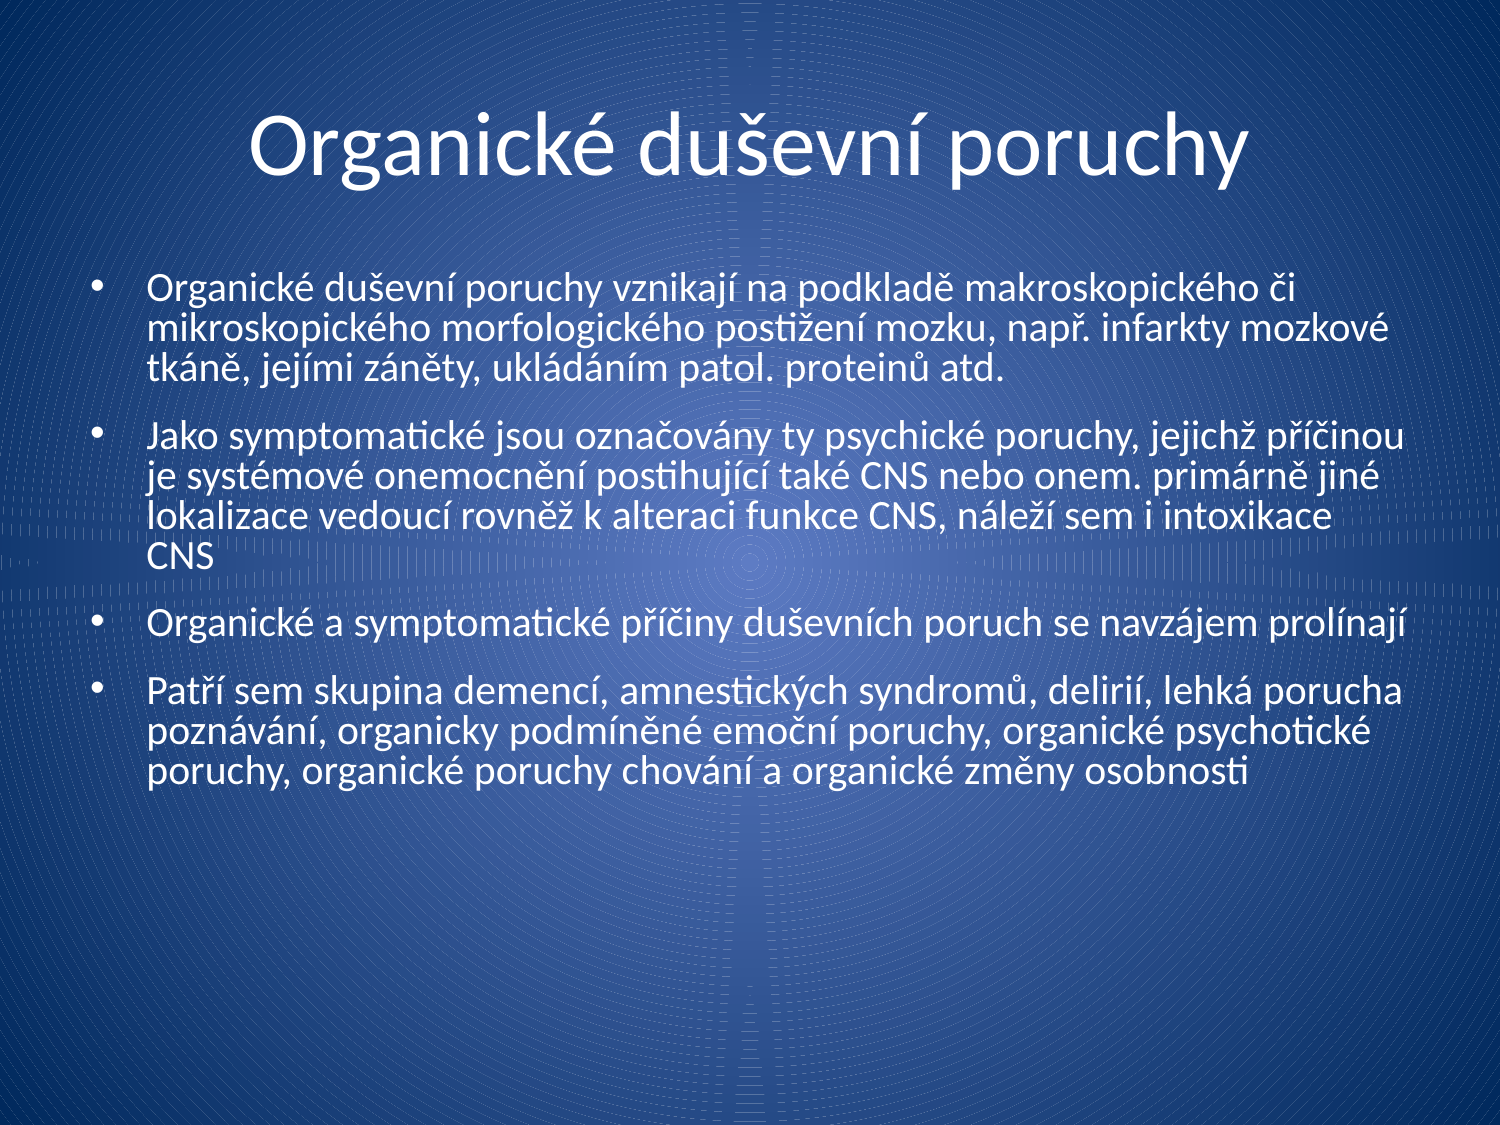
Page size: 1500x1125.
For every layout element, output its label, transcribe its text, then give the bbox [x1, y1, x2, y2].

list Organické duševní poruchy vznikají na podkladě makroskopického či mikroskopického morfologického postižení mozku, např. infarkty mozkové tkáně, jejími záněty, ukládáním patol. proteinů atd. Jako symptomatické jsou označovány ty psychické poruchy, jejichž příčinou je systémové onemocnění postihující také CNS nebo onem. primárně jiné lokalizace vedoucí rovněž k alteraci funkce CNS, náleží sem i intoxikace CNS Organické a symptomatické příčiny duševních poruch se navzájem prolínají Patří sem skupina demencí, amnestických syndromů, delirií, lehká porucha poznávání, organicky podmíněné emoční poruchy, organické psychotické poruchy, organické poruchy chování a organické změny osobnosti [74, 262, 1426, 1006]
title Organické duševní poruchy [74, 44, 1426, 233]
